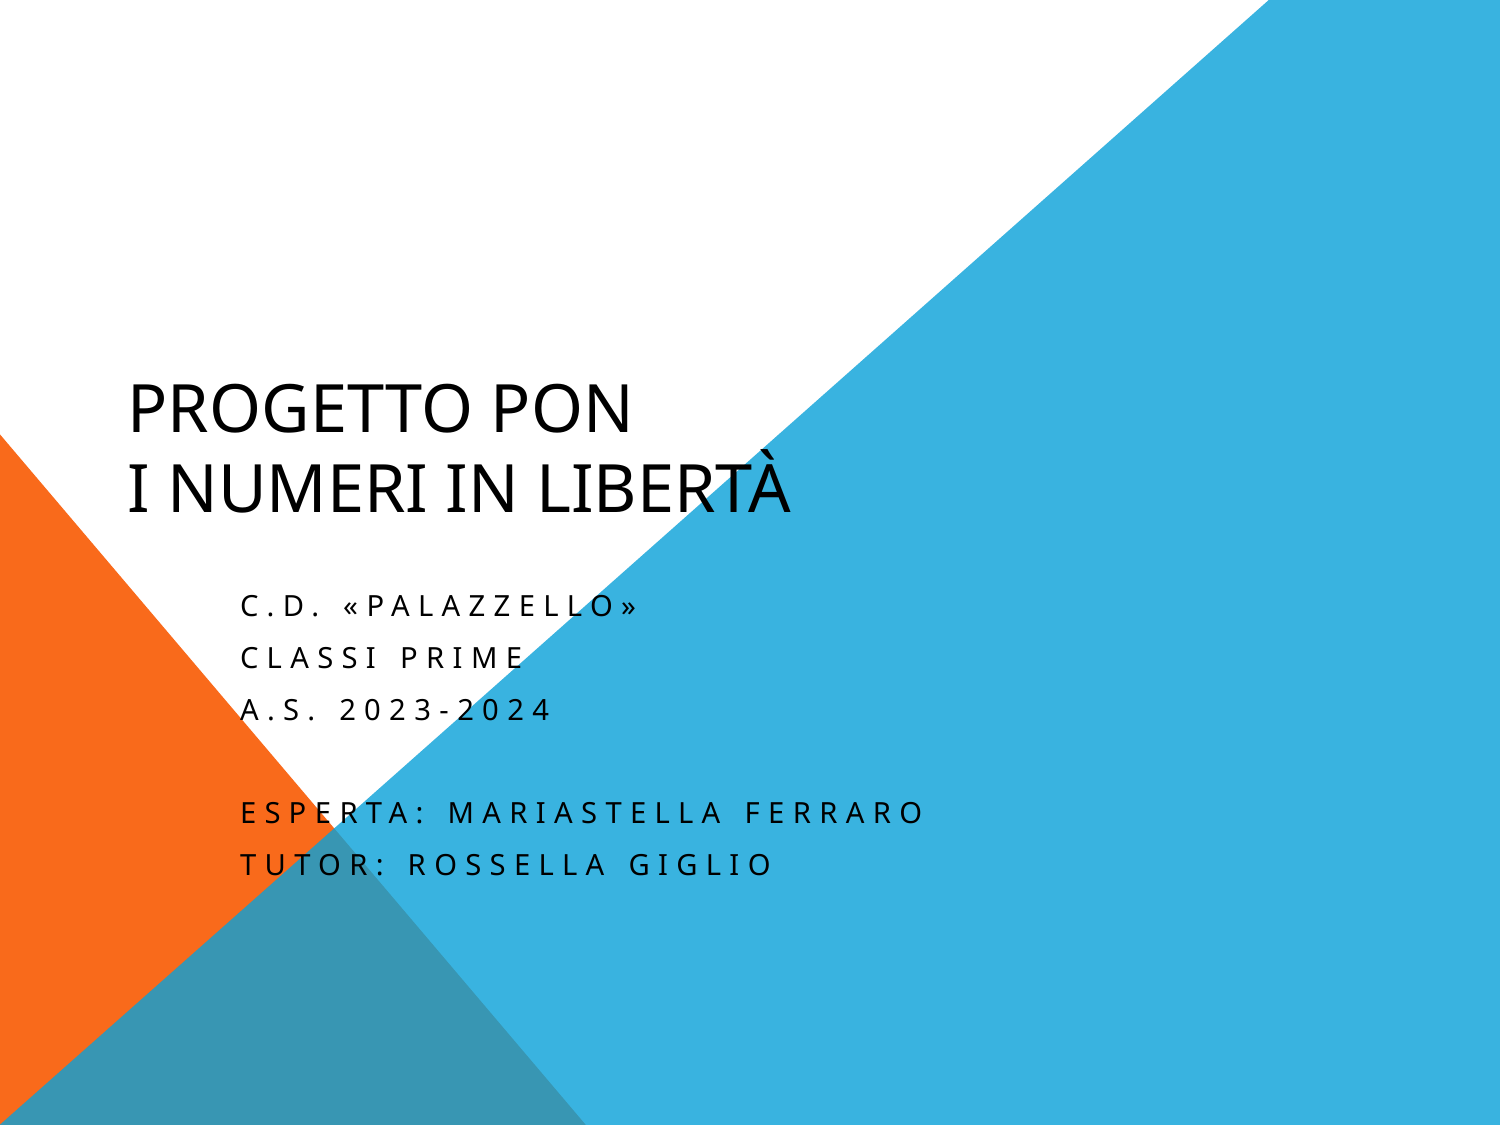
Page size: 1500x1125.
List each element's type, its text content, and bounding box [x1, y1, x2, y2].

title PROGETTO PON I NUMERI IN LIBERTÀ [112, 160, 1388, 528]
subtitle C.D. «Palazzello» Classi Prime a.s. 2023-2024 Esperta: Mariastella Ferraro Tutor: Rossella Giglio [225, 586, 1275, 925]
